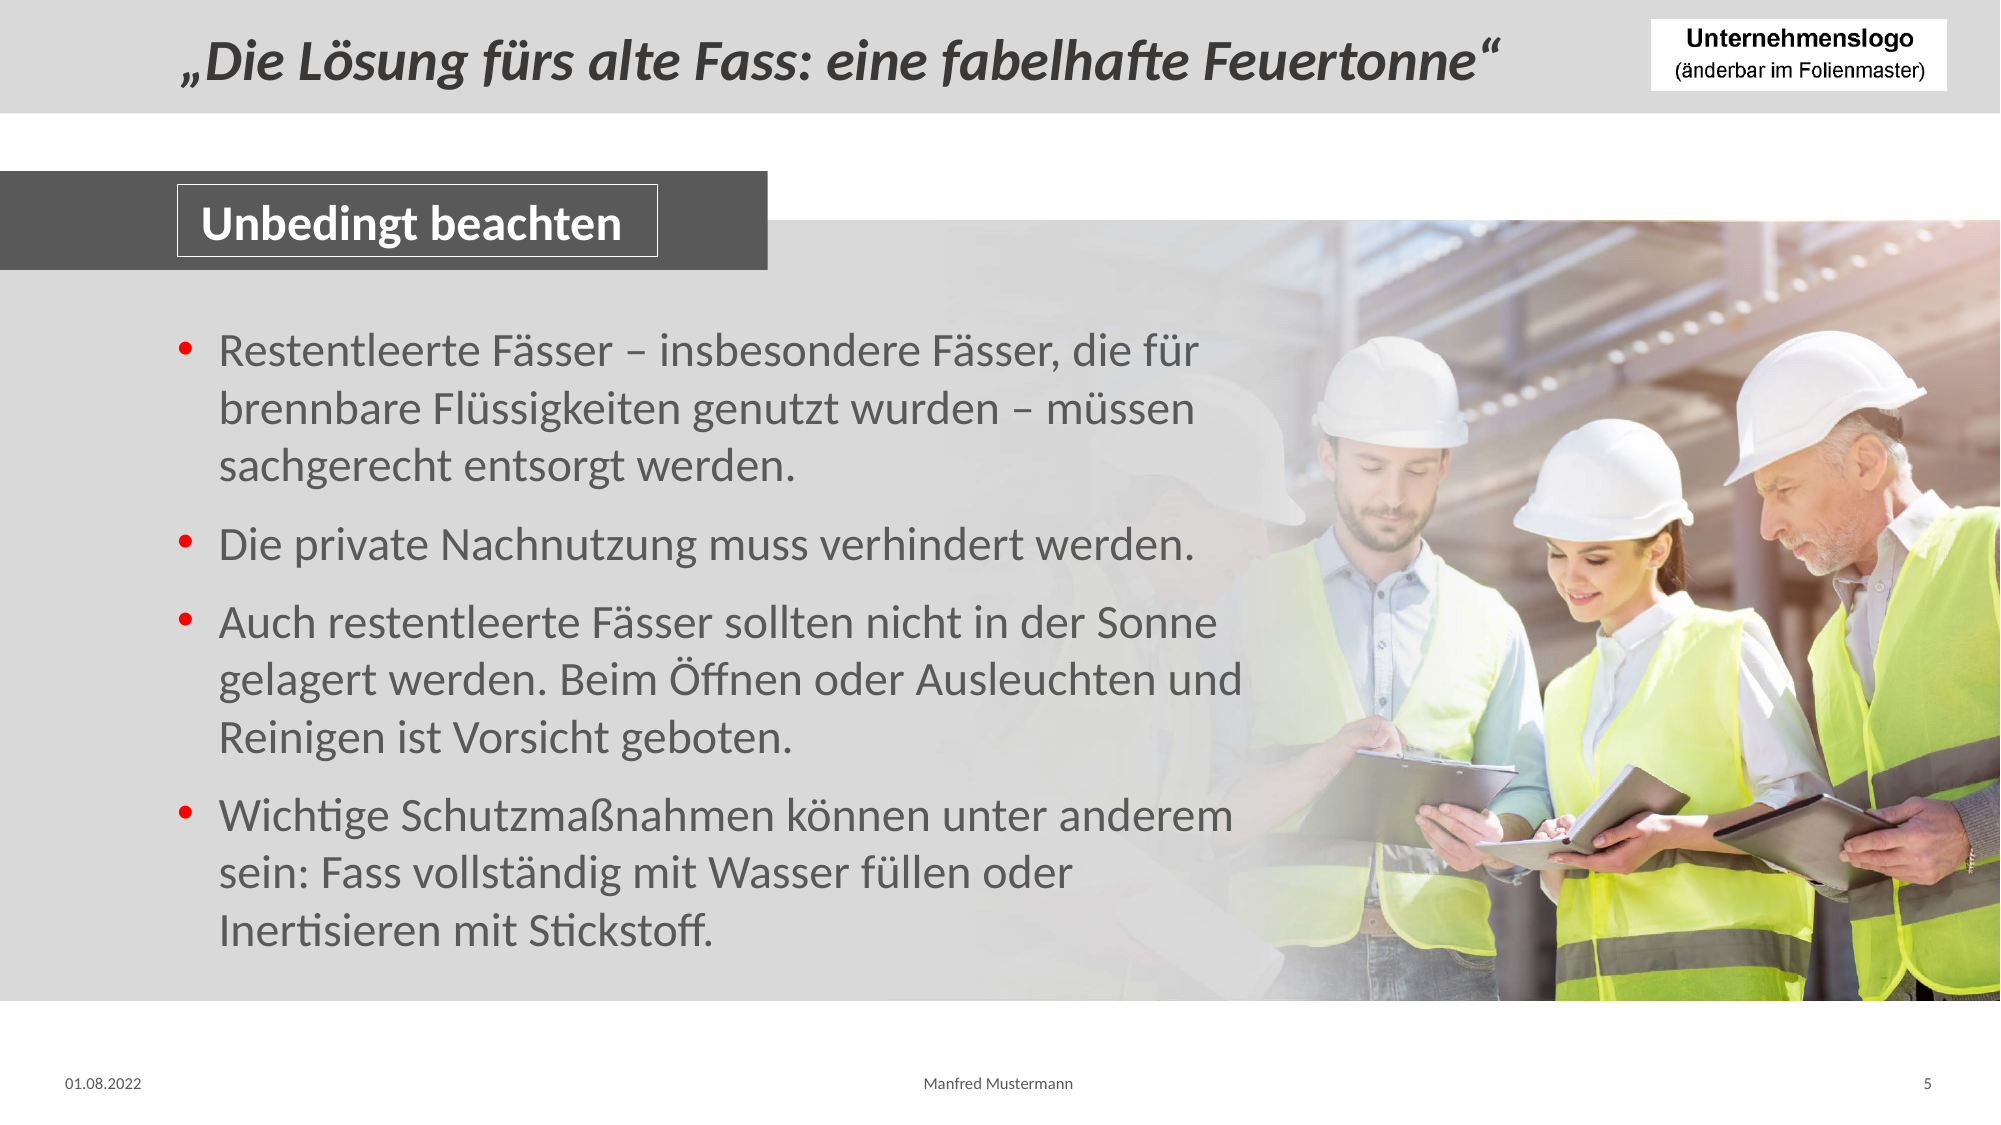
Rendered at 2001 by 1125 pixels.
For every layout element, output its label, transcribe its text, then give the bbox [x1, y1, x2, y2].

picture [0, 220, 2000, 1001]
text_box [0, 170, 769, 220]
text_box Unbedingt beachten [177, 184, 658, 220]
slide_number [50, 1065, 501, 1125]
slide_number 5 [1496, 1065, 1947, 1125]
footer Manfred Mustermann [661, 1065, 1337, 1125]
picture [1651, 19, 1947, 91]
